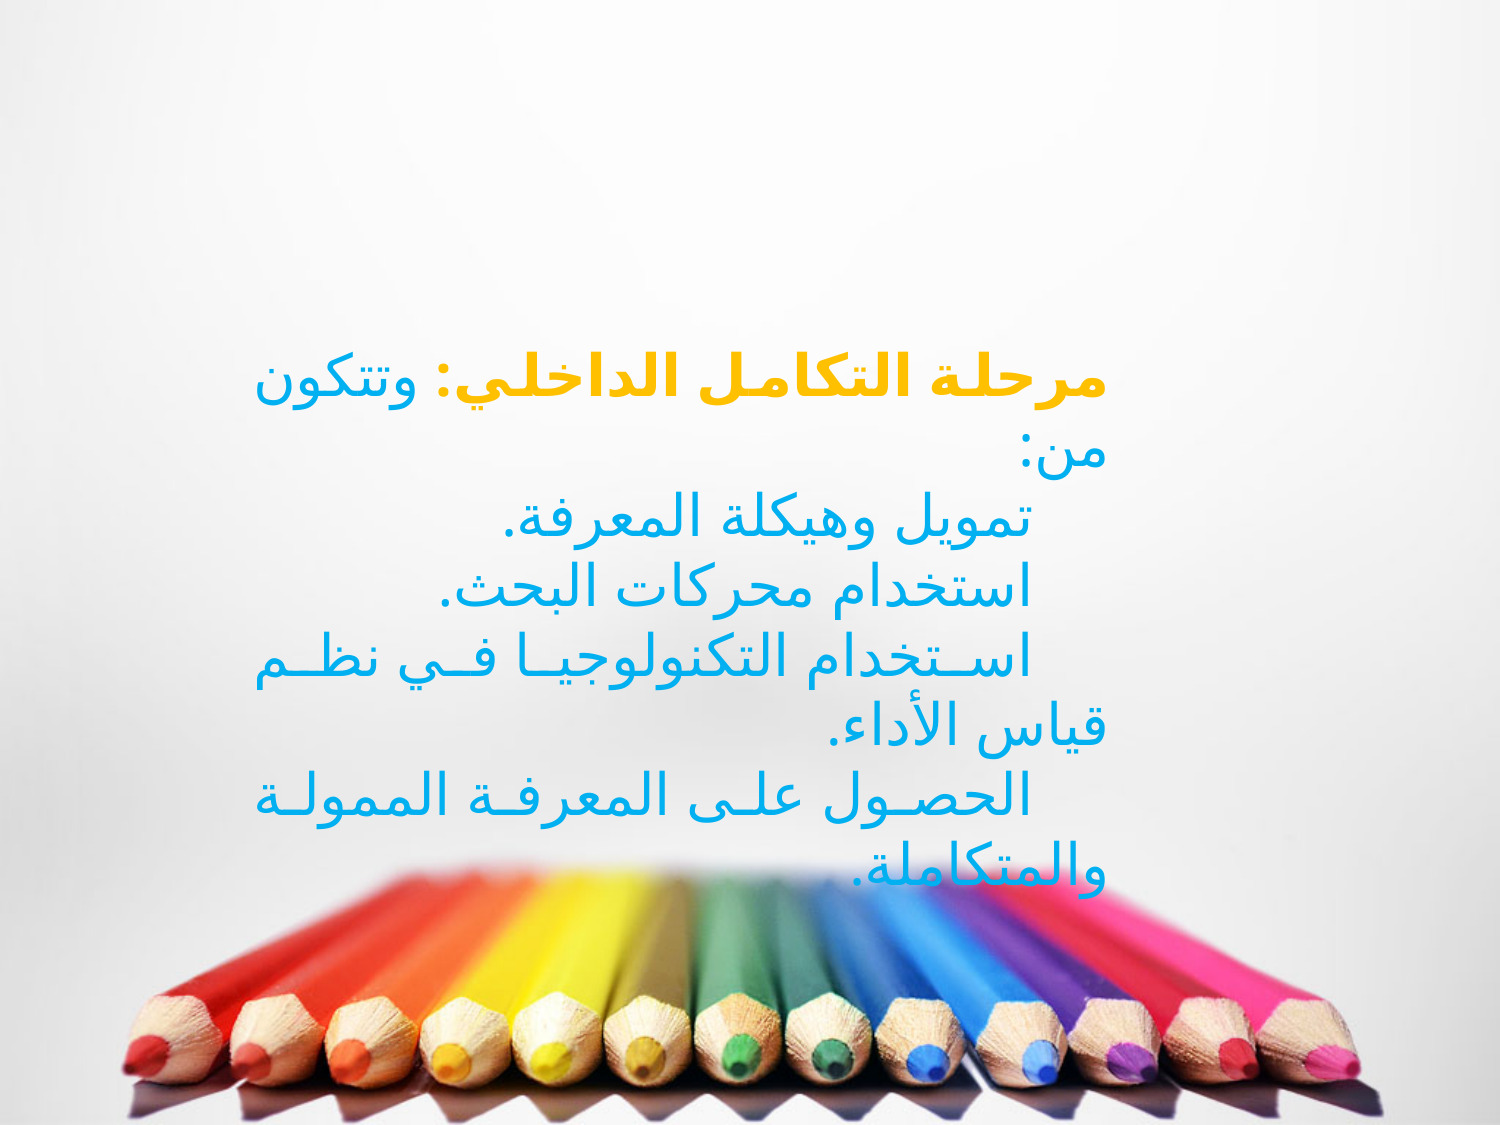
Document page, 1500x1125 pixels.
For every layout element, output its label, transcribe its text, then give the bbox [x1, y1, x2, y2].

picture [0, 0, 1500, 1125]
text_box مرحلة التكامل الداخلي: وتتكون من: تمویل وهیكلة المعرفة. استخدام محركات البحث. استخدام التكنولوجیا في نظم قیاس الأداء. الحصول على المعرفة الممولة والمتكاملة. [238, 330, 1125, 905]
